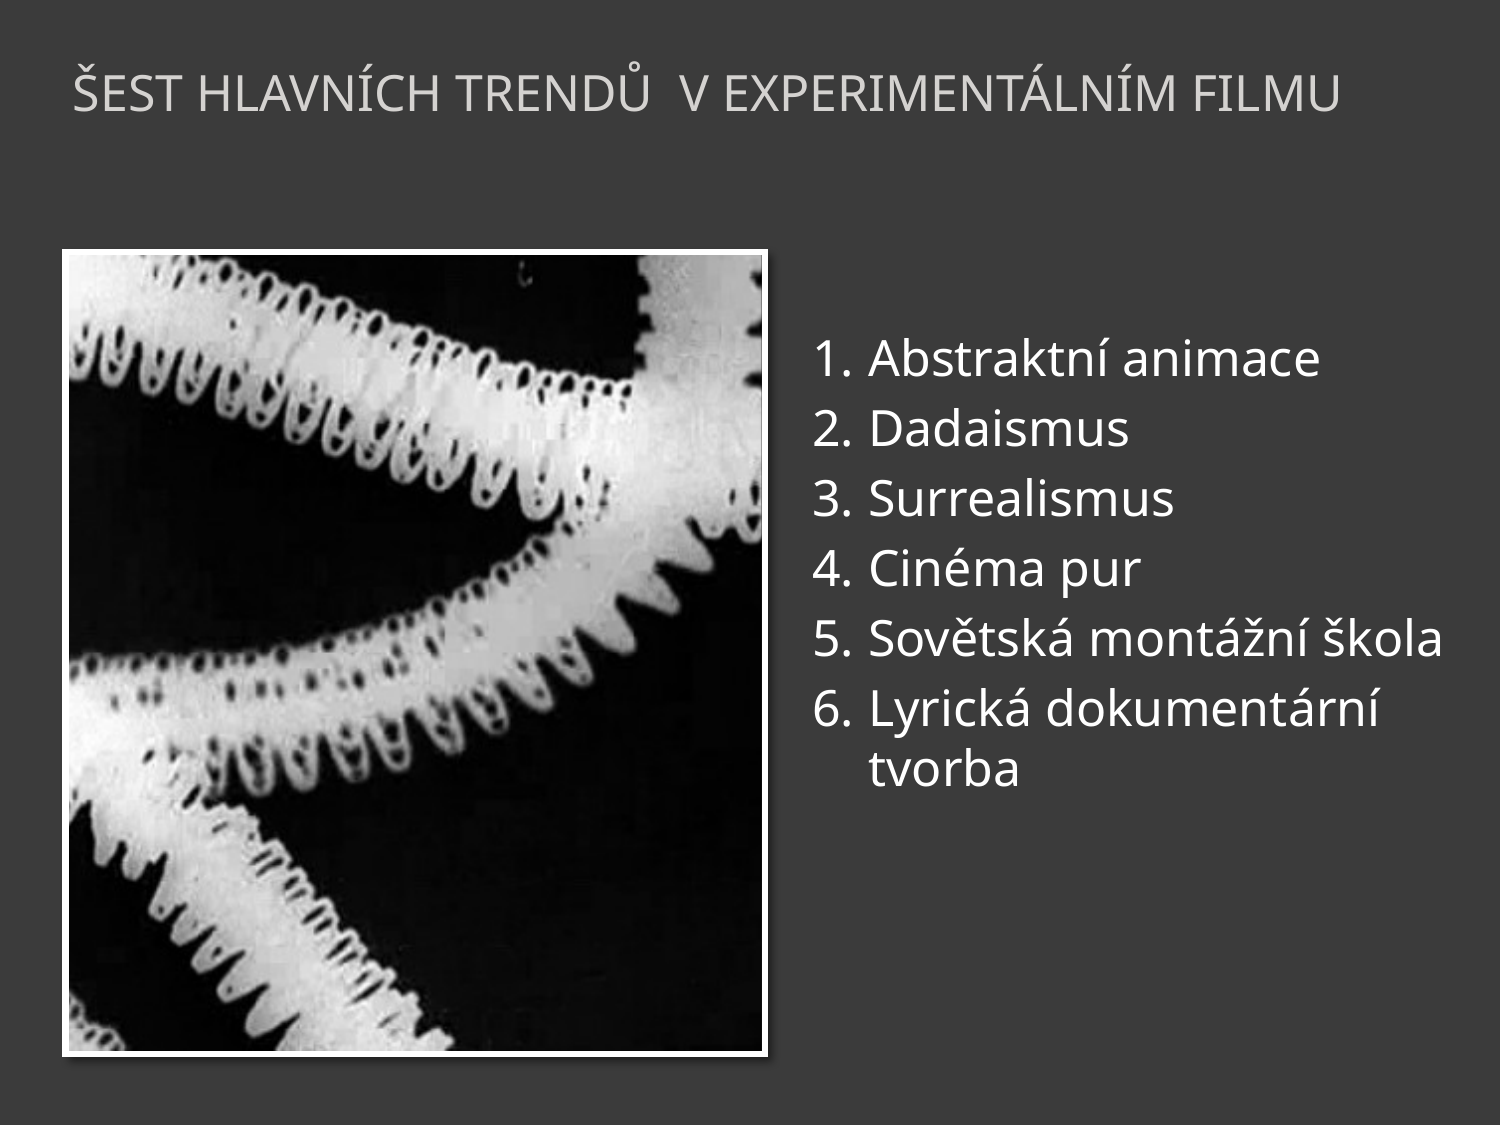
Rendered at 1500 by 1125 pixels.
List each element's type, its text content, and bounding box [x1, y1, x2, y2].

title Šest hlavních trendů v experimentálním filmu [58, 54, 1495, 102]
picture [68, 255, 762, 1052]
list Abstraktní animace Dadaismus Surrealismus Cinéma pur Sovětská montážní škola Lyrická dokumentární tvorba [797, 232, 1471, 1074]
